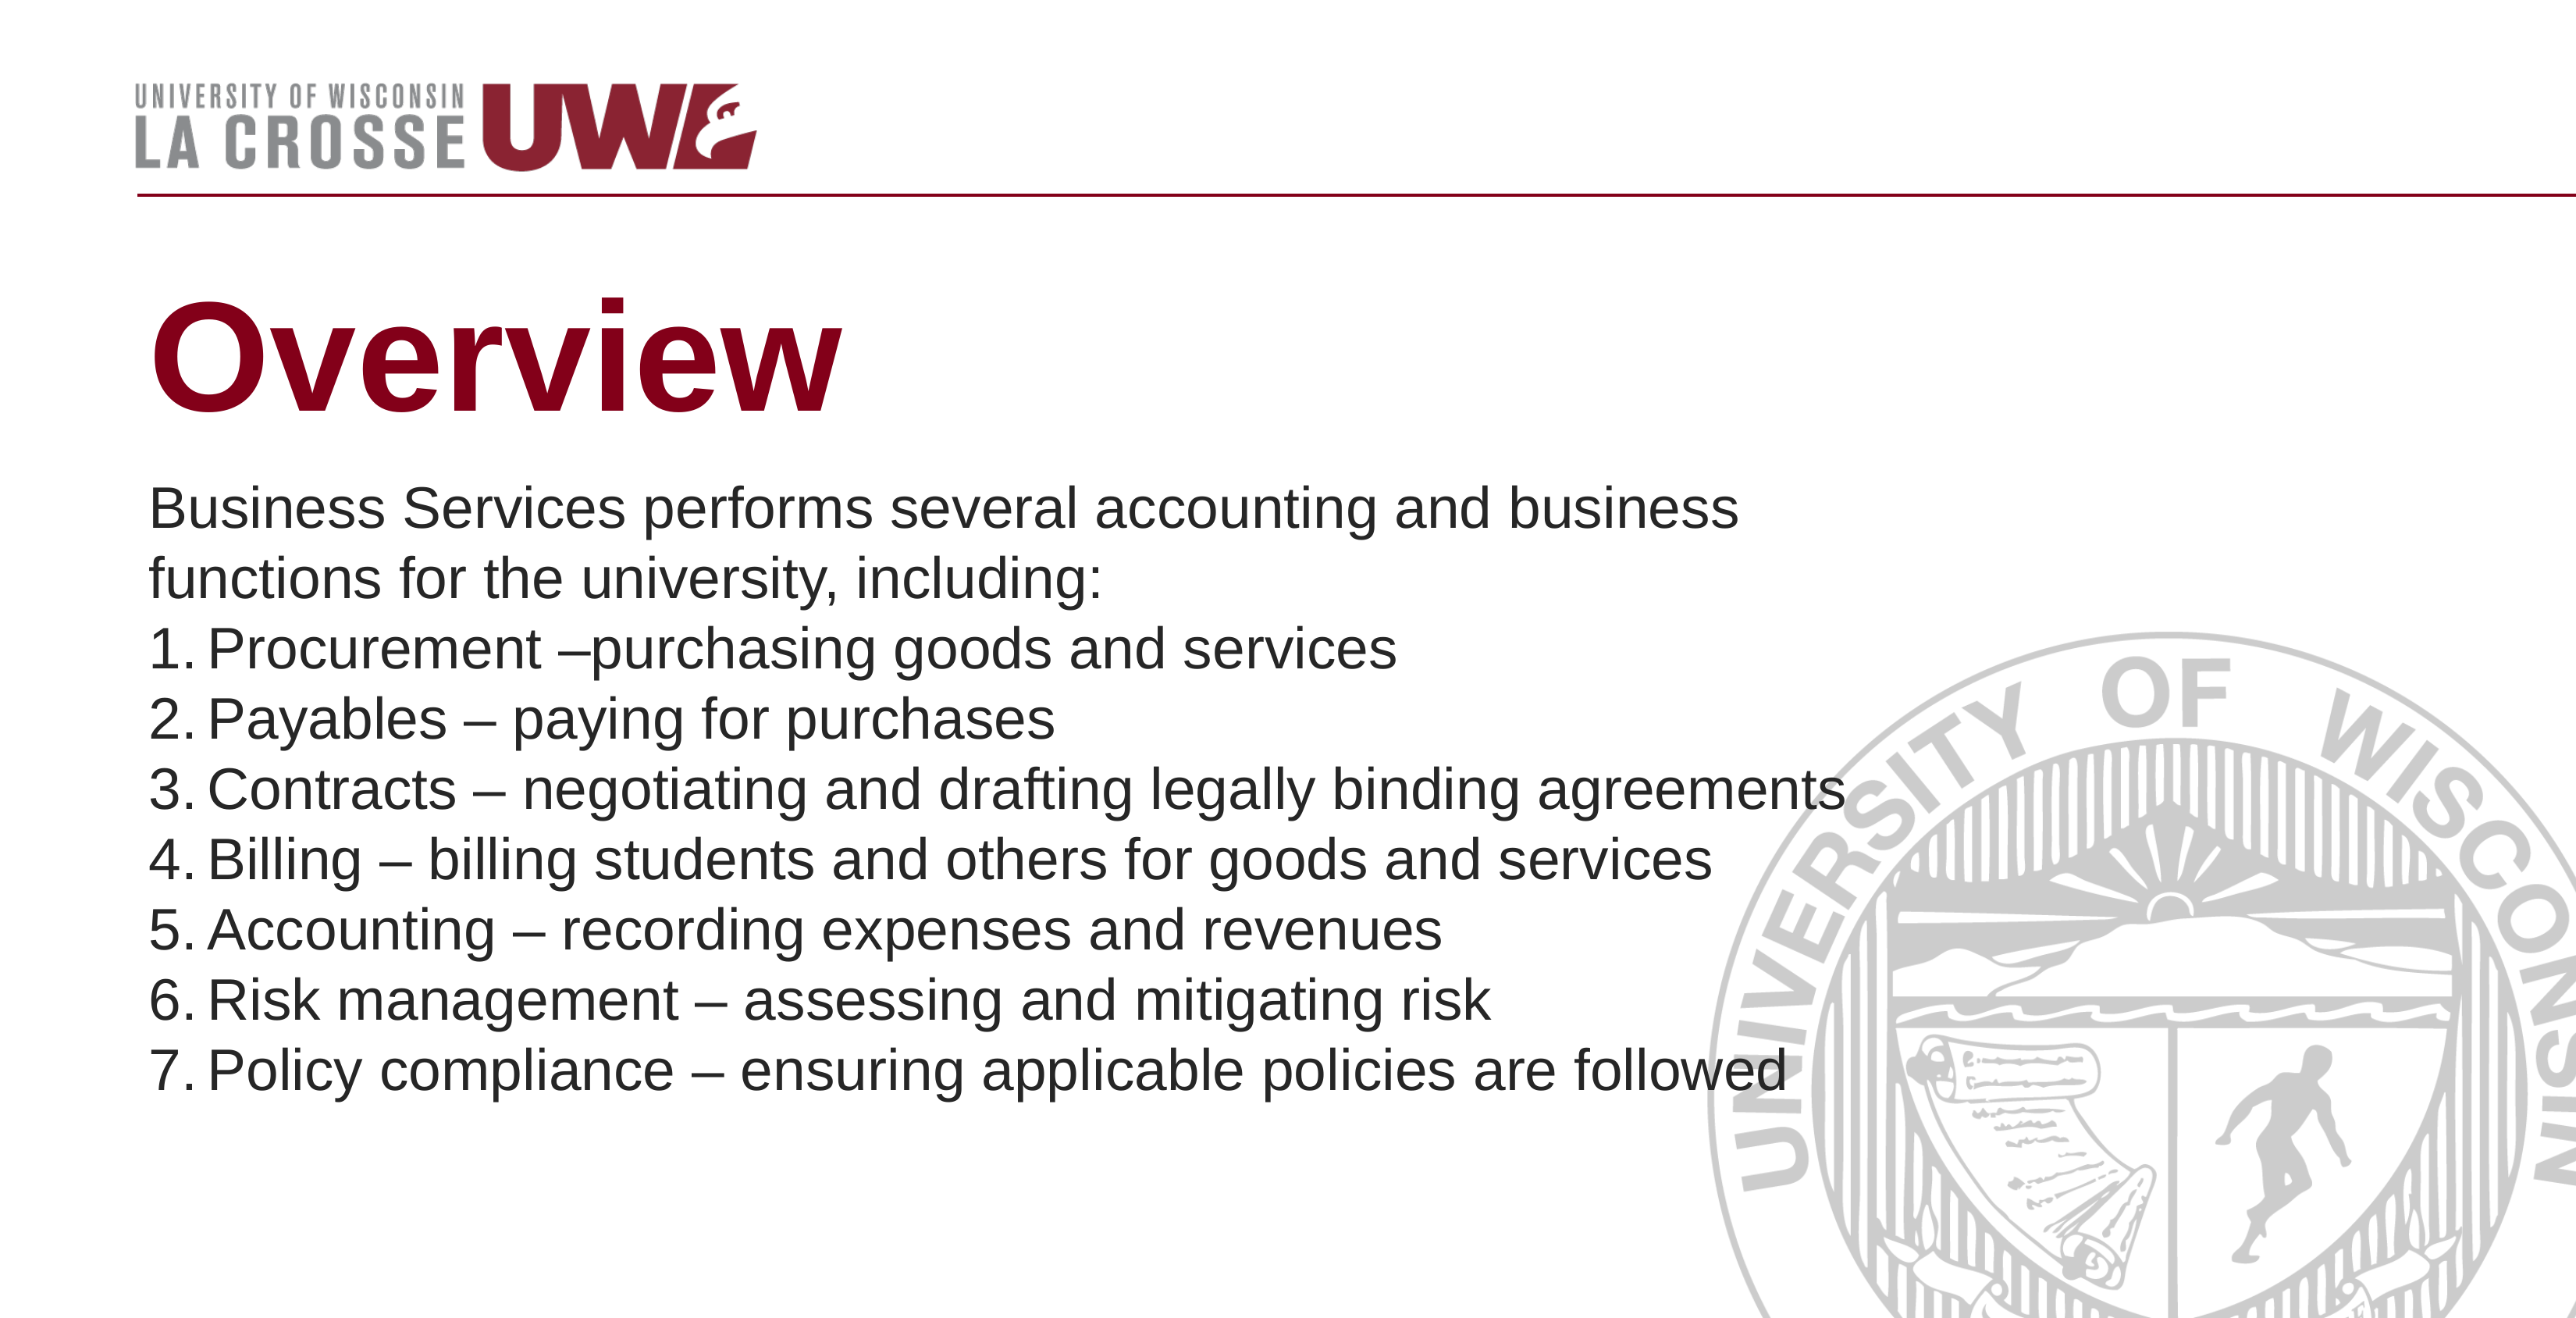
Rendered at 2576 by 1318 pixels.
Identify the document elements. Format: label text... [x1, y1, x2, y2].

picture [1700, 629, 2576, 1318]
text_box Overview Business Services performs several accounting and business functions for the university, including: Procurement –purchasing goods and services Payables – paying for purchases Contracts – negotiating and drafting legally binding agreements Billing – billing students and others for goods and services Accounting – recording expenses and revenues Risk management – assessing and mitigating risk Policy compliance – ensuring applicable policies are followed [137, 248, 1927, 1318]
picture [126, 74, 762, 176]
